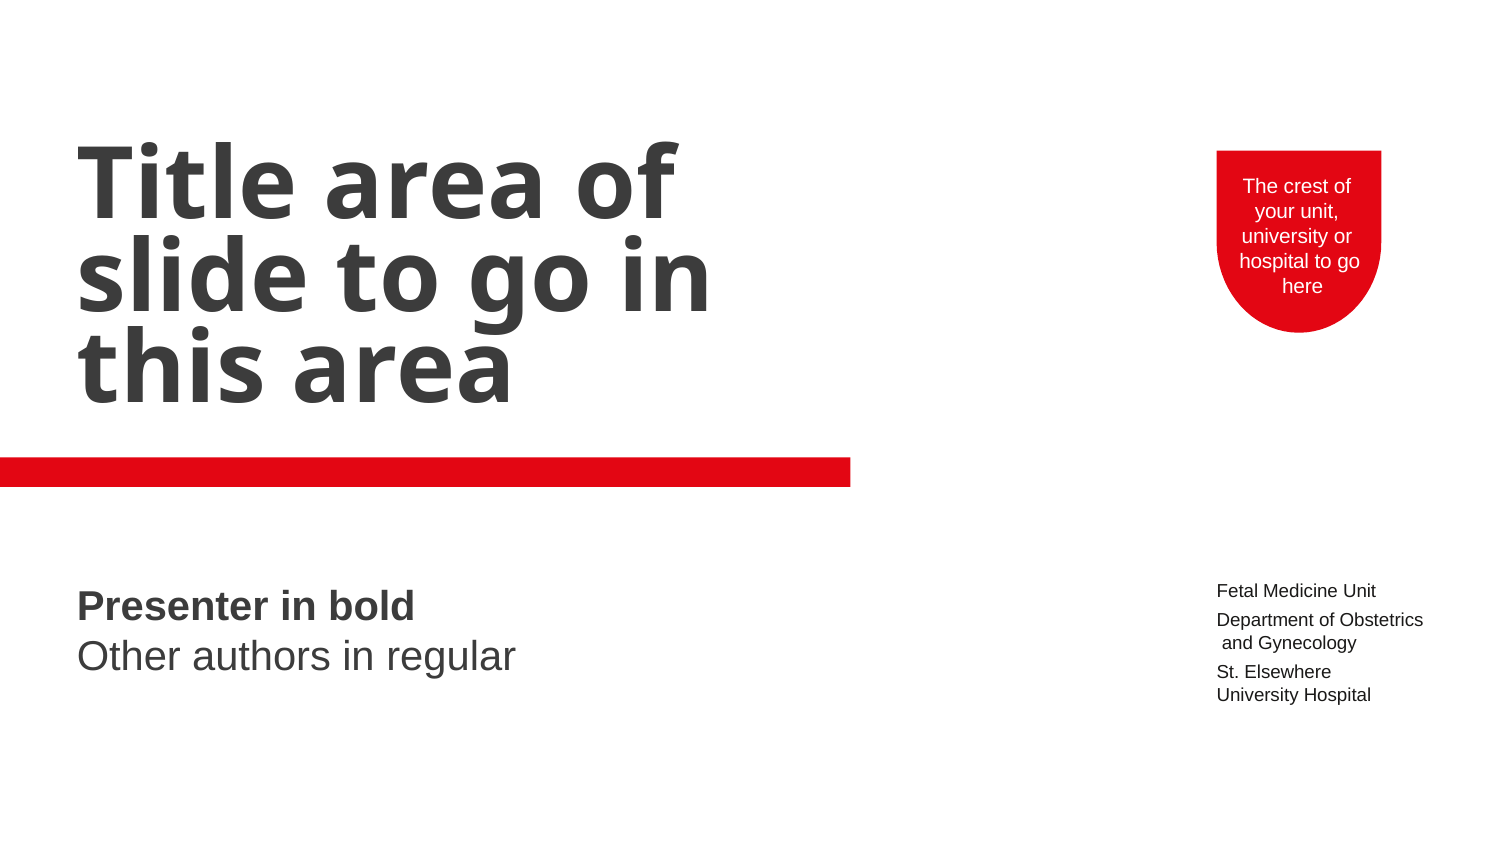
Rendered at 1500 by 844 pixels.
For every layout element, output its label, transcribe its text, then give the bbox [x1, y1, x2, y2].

text_box Fetal Medicine Unit Department of Obstetrics and Gynecology St. Elsewhere University Hospital [1214, 579, 1428, 705]
title Title area of [74, 112, 747, 210]
text_box slide to go in this area [74, 210, 785, 421]
text_box Presenter in bold Other authors in regular [74, 579, 519, 680]
text_box The crest of your unit, university or hospital to go here [1235, 172, 1363, 298]
text_box [0, 457, 851, 487]
text_box [1216, 150, 1382, 333]
